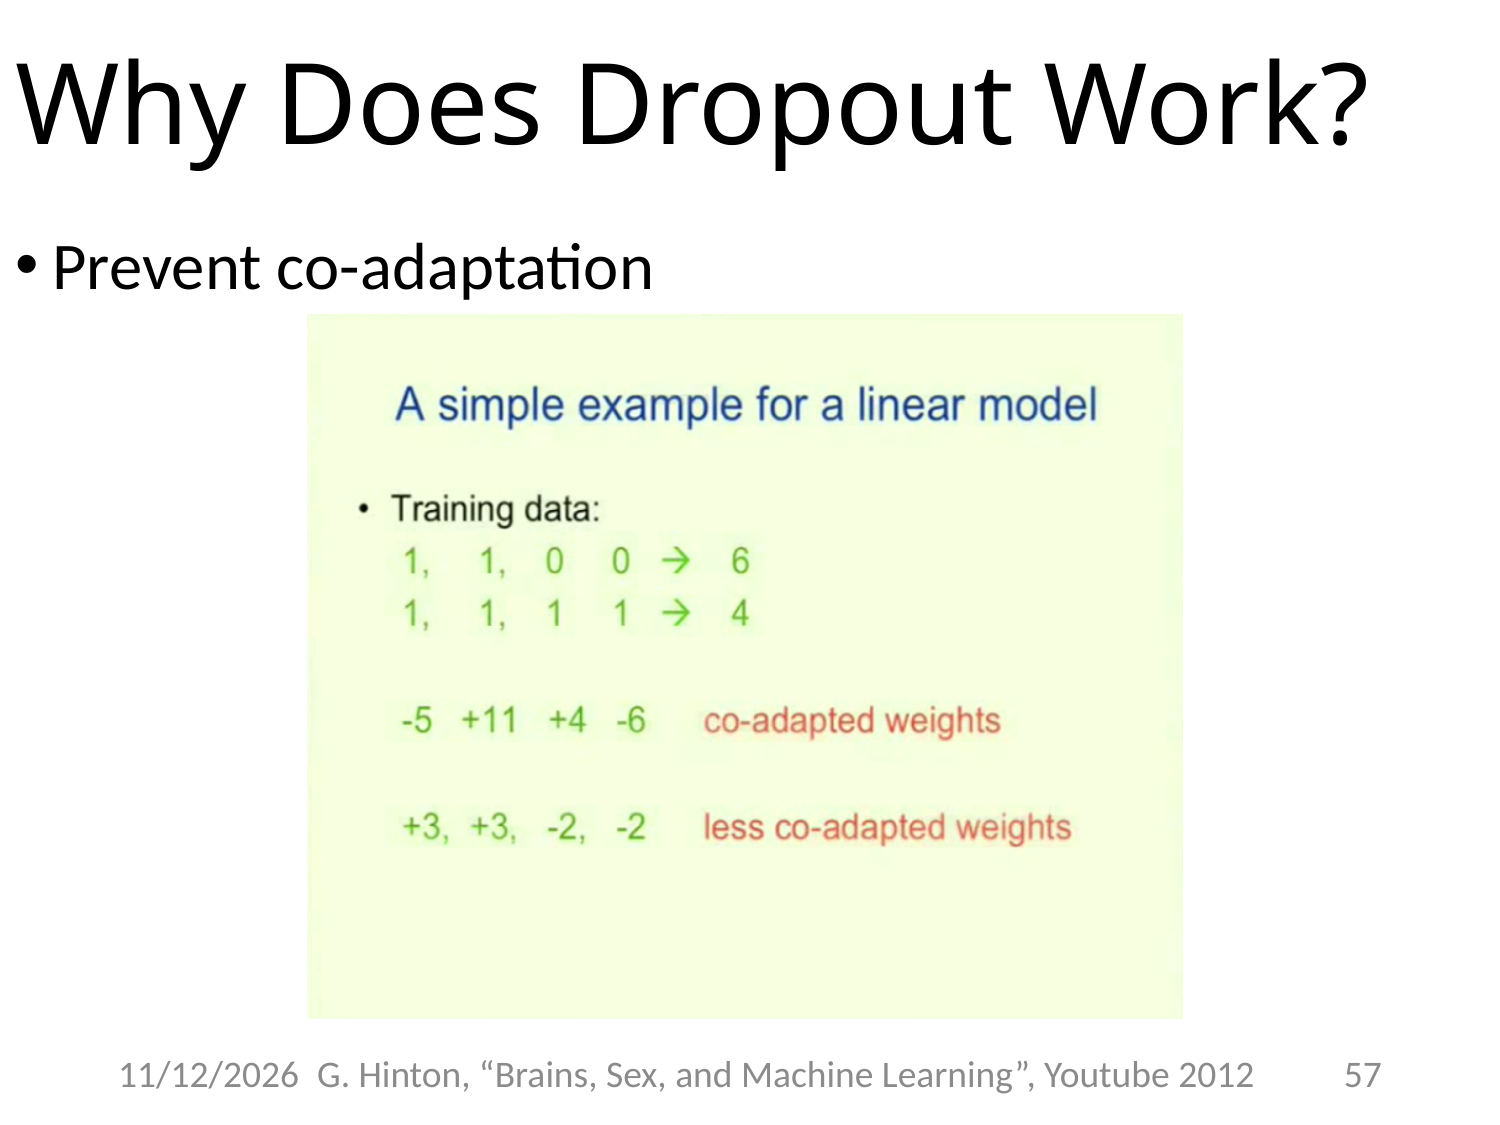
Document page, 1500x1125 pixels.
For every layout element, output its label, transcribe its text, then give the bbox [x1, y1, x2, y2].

slide_number 57 [1059, 1042, 1397, 1103]
picture [307, 314, 1183, 1019]
list Prevent co-adaptation [0, 224, 960, 922]
footer G. Hinton, “Brains, Sex, and Machine Learning”, Youtube 2012 [295, 1042, 1059, 1103]
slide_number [103, 1042, 295, 1103]
title Why Does Dropout Work? [0, 0, 1500, 218]
